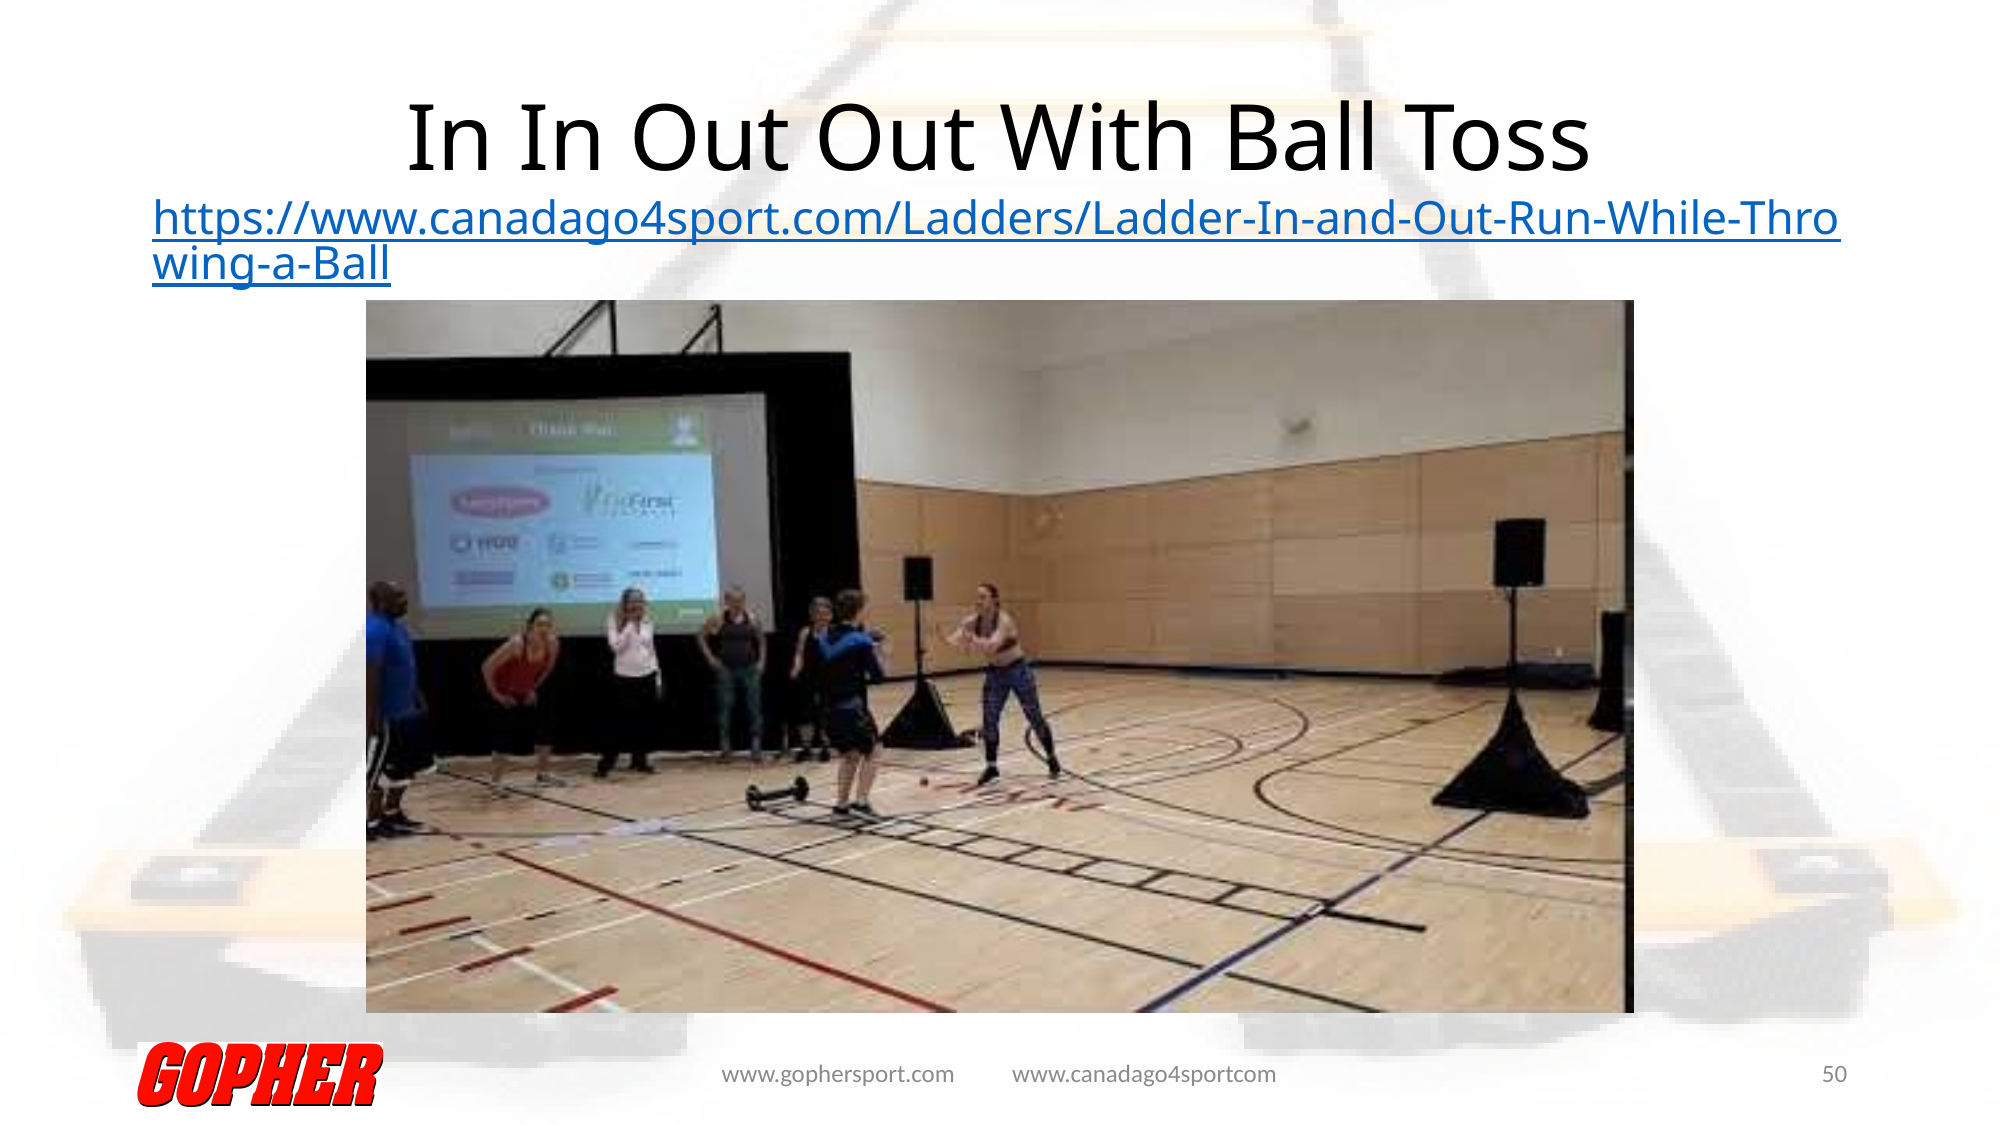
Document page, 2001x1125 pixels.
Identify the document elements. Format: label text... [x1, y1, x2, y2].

title In In Out Out With Ball Toss https://www.canadago4sport.com/Ladders/Ladder-In-and-Out-Run-While-Throwing-a-Ball [137, 59, 1863, 278]
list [365, 299, 1635, 1014]
picture [137, 1042, 384, 1107]
slide_number 50 [1412, 1042, 1863, 1103]
footer www.gophersport.com www.canadago4sportcom [662, 1042, 1338, 1103]
